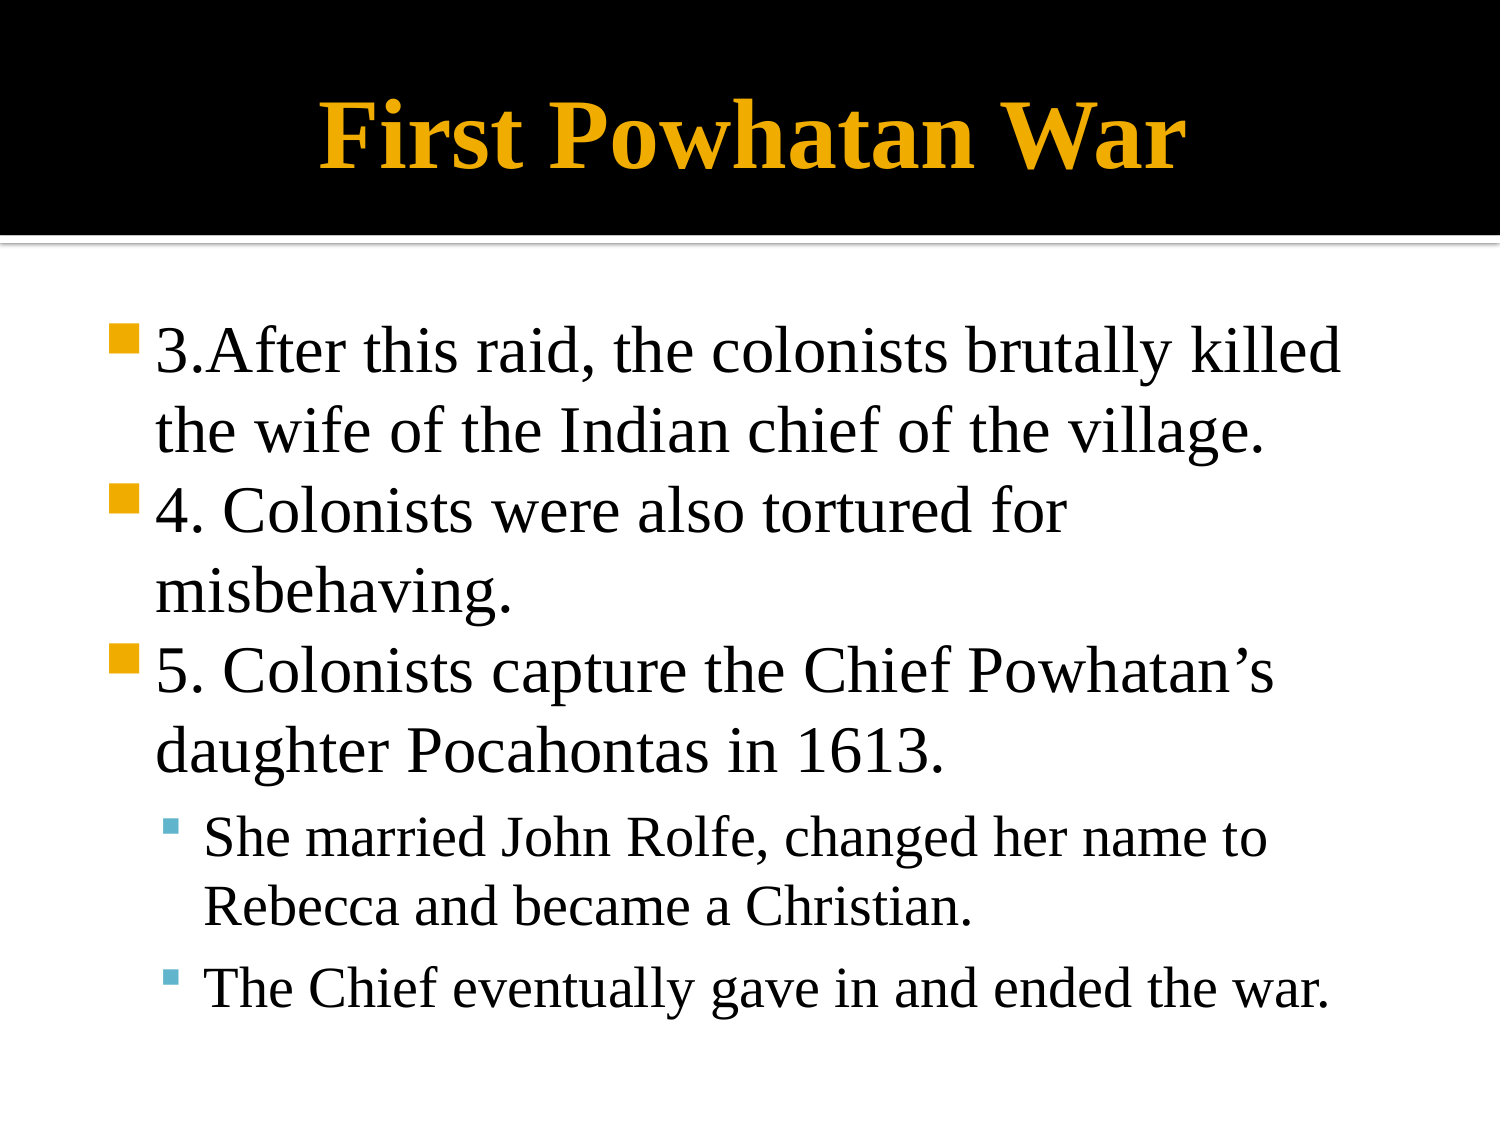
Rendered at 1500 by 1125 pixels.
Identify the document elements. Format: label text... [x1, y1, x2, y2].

title First Powhatan War [75, 25, 1425, 231]
list 3.After this raid, the colonists brutally killed the wife of the Indian chief of the village. 4. Colonists were also tortured for misbehaving. 5. Colonists capture the Chief Powhatan’s daughter Pocahontas in 1613. She married John Rolfe, changed her name to Rebecca and became a Christian. The Chief eventually gave in and ended the war. [74, 290, 1426, 1051]
